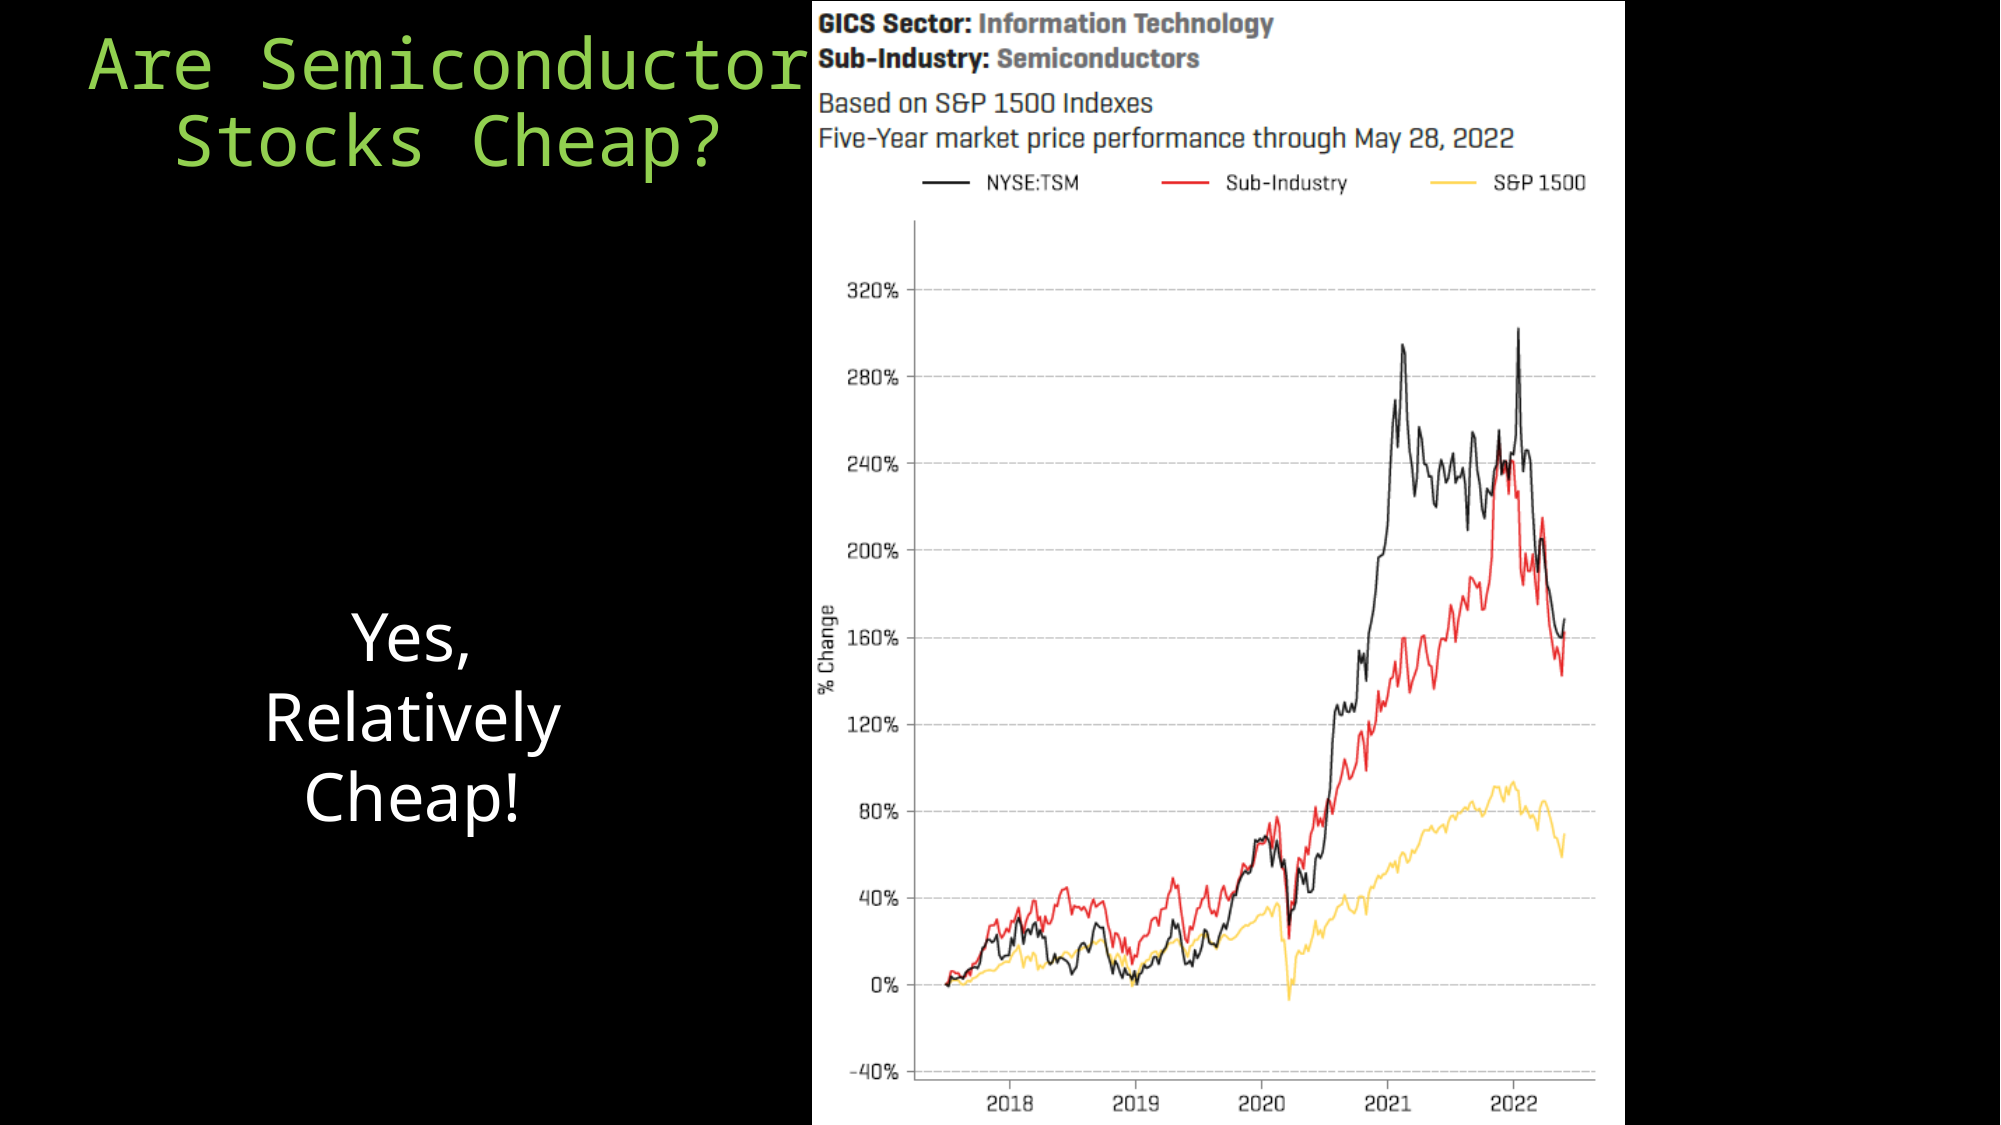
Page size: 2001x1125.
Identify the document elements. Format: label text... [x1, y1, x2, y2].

title Are Semiconductor Stocks Cheap? [5, 1, 812, 189]
picture [812, 1, 1625, 1125]
text_box Yes, Relatively Cheap! [200, 587, 625, 843]
